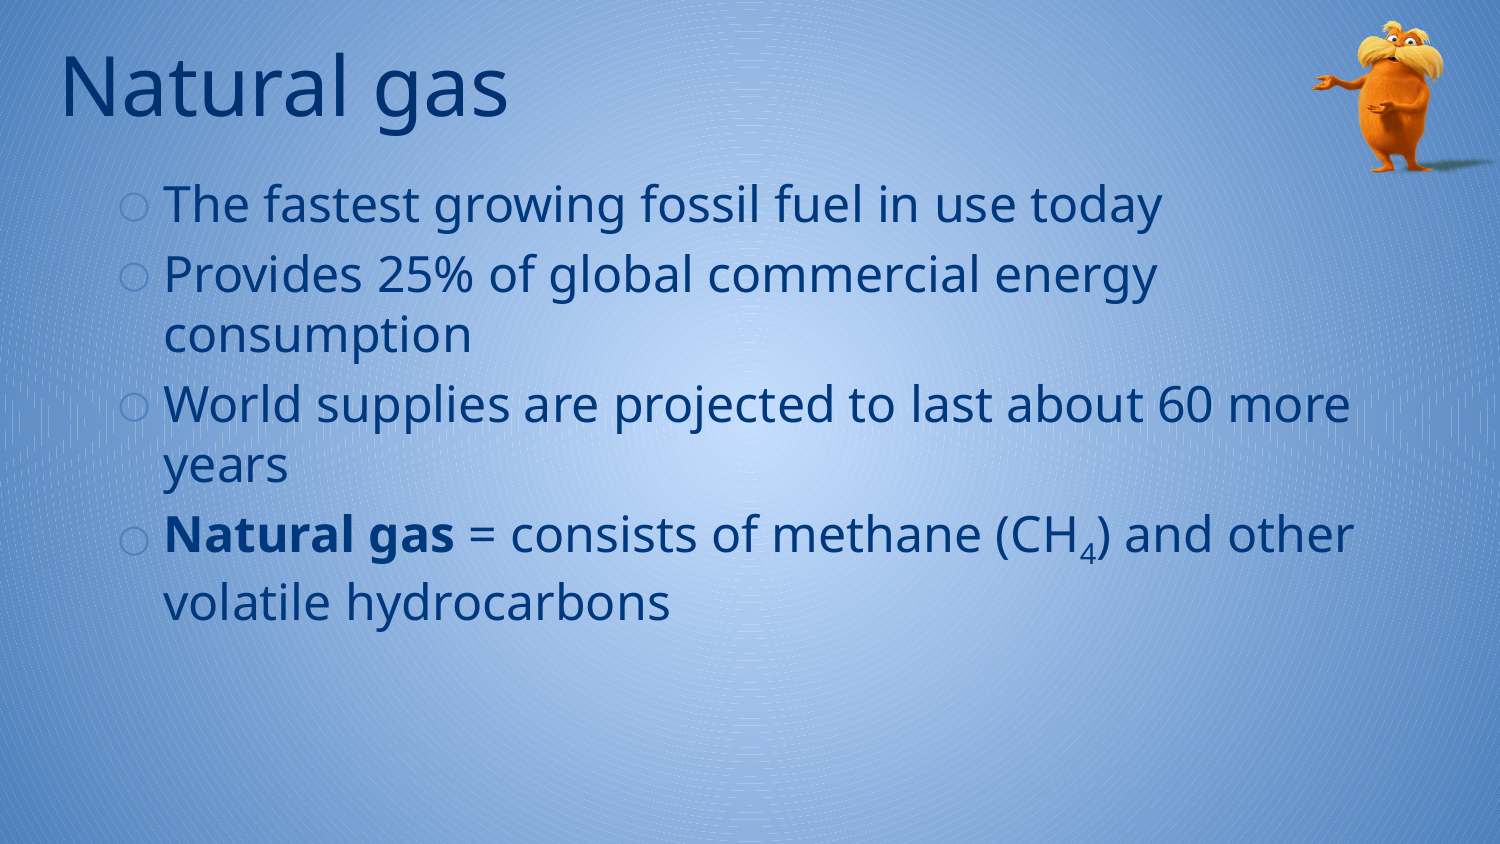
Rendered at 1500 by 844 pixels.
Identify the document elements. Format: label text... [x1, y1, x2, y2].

list The fastest growing fossil fuel in use today Provides 25% of global commercial energy consumption World supplies are projected to last about 60 more years Natural gas = consists of methane (CH4) and other volatile hydrocarbons [92, 165, 1447, 844]
title Natural gas [43, 0, 1196, 141]
picture [1310, 20, 1500, 178]
